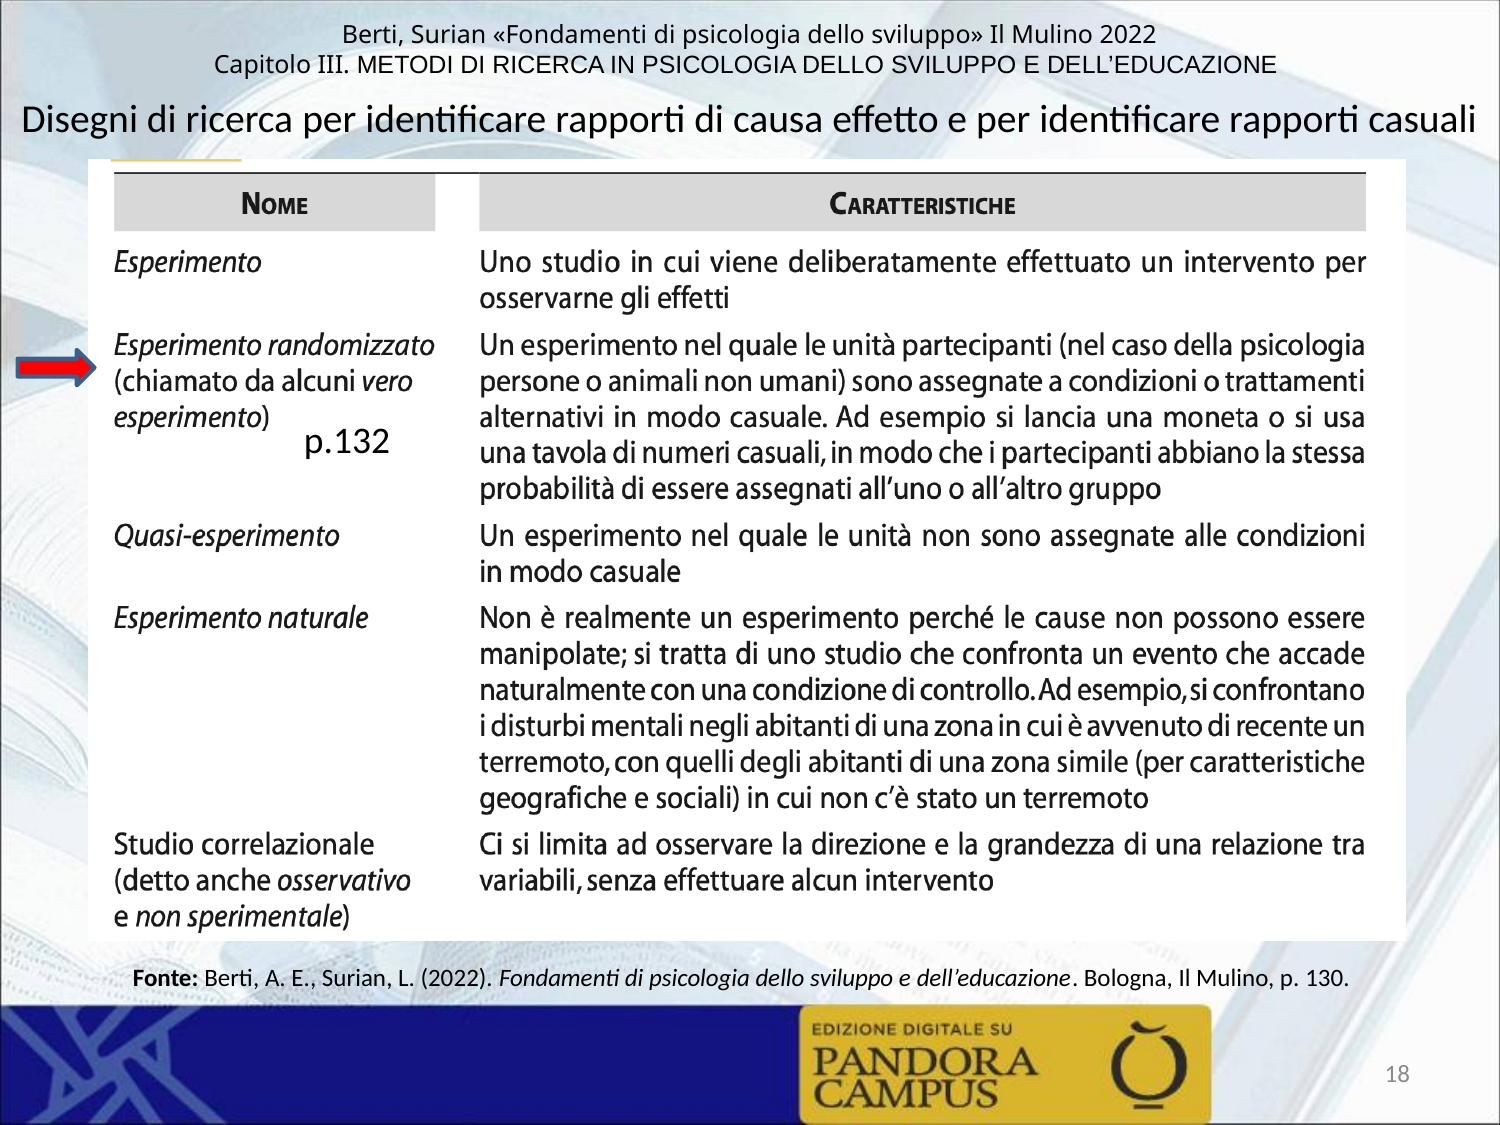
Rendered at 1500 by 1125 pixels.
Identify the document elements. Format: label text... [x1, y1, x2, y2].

slide_number 18 [1074, 1042, 1425, 1103]
text_box [15, 347, 83, 388]
text_box Disegni di ricerca per identificare rapporti di causa effetto e per identificare rapporti casuali [0, 85, 1500, 149]
text_box Fonte: Berti, A. E., Surian, L. (2022). Fondamenti di psicologia dello sviluppo e dell’educazione. Bologna, Il Mulino, p. 130. [118, 950, 1376, 999]
picture [0, 0, 1500, 85]
picture [0, 149, 1500, 1125]
